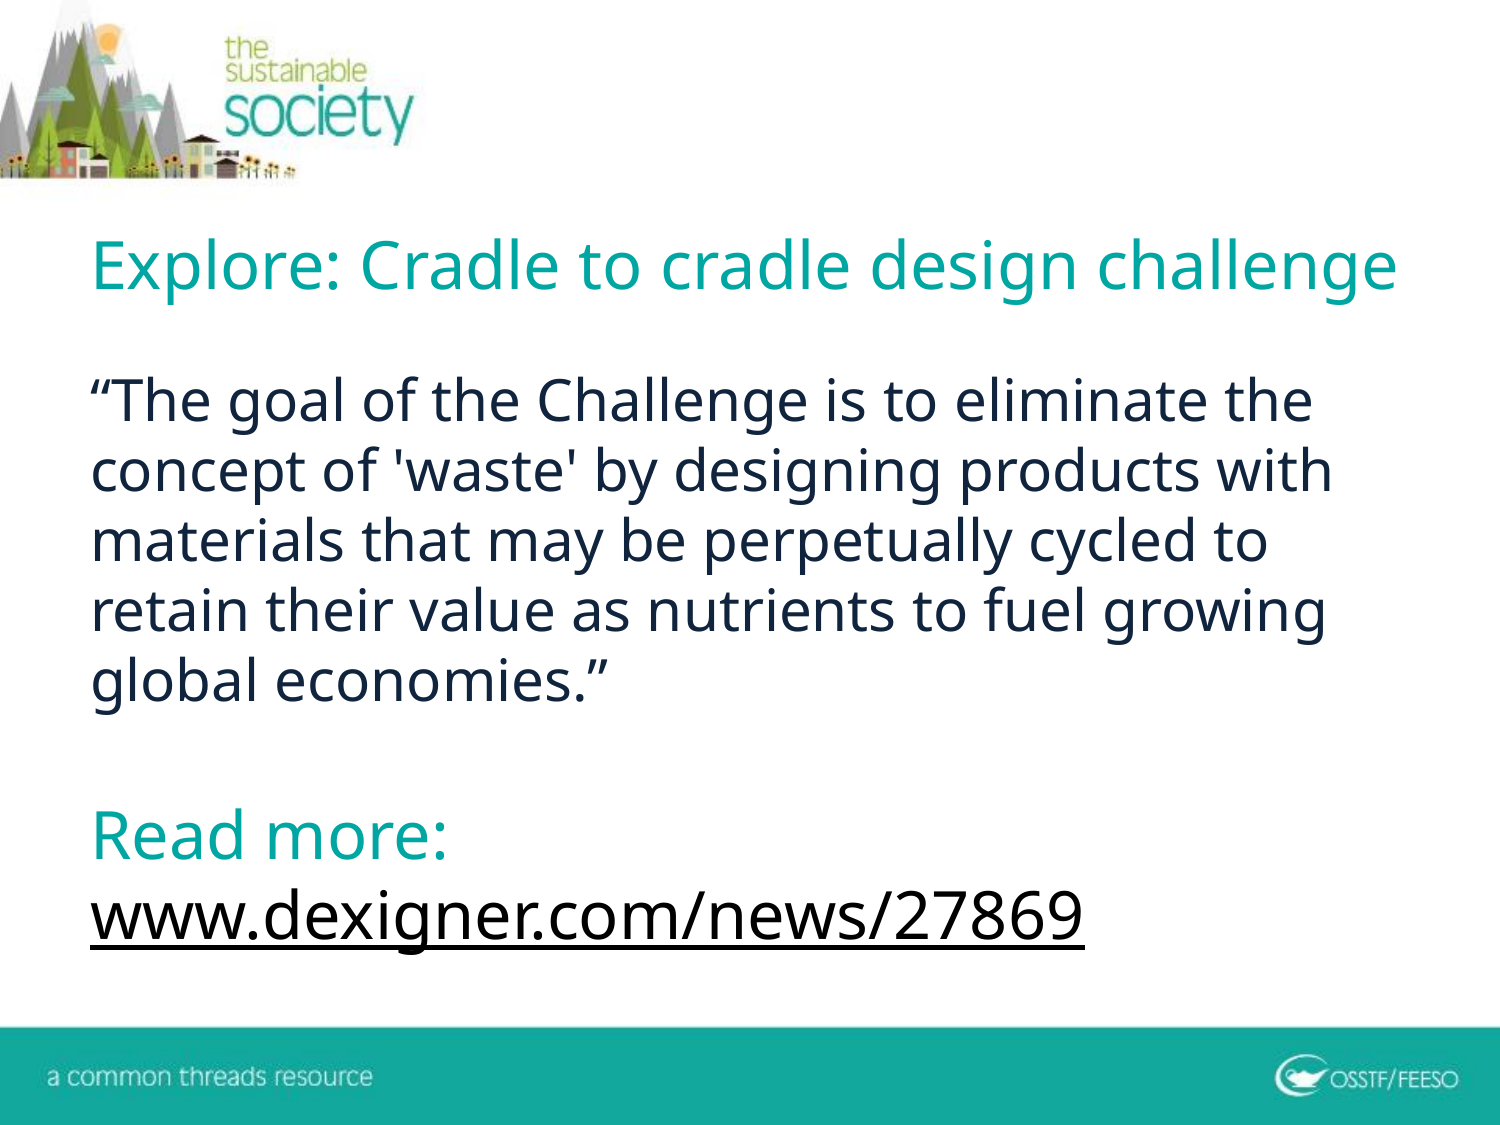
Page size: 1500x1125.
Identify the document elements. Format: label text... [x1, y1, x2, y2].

title Explore: Cradle to cradle design challenge [75, 168, 1425, 262]
picture [0, 0, 1500, 1125]
list “The goal of the Challenge is to eliminate the concept of 'waste' by designing products with materials that may be perpetually cycled to retain their value as nutrients to fuel growing global economies.” Read more: www.dexigner.com/news/27869 [75, 262, 1425, 1005]
